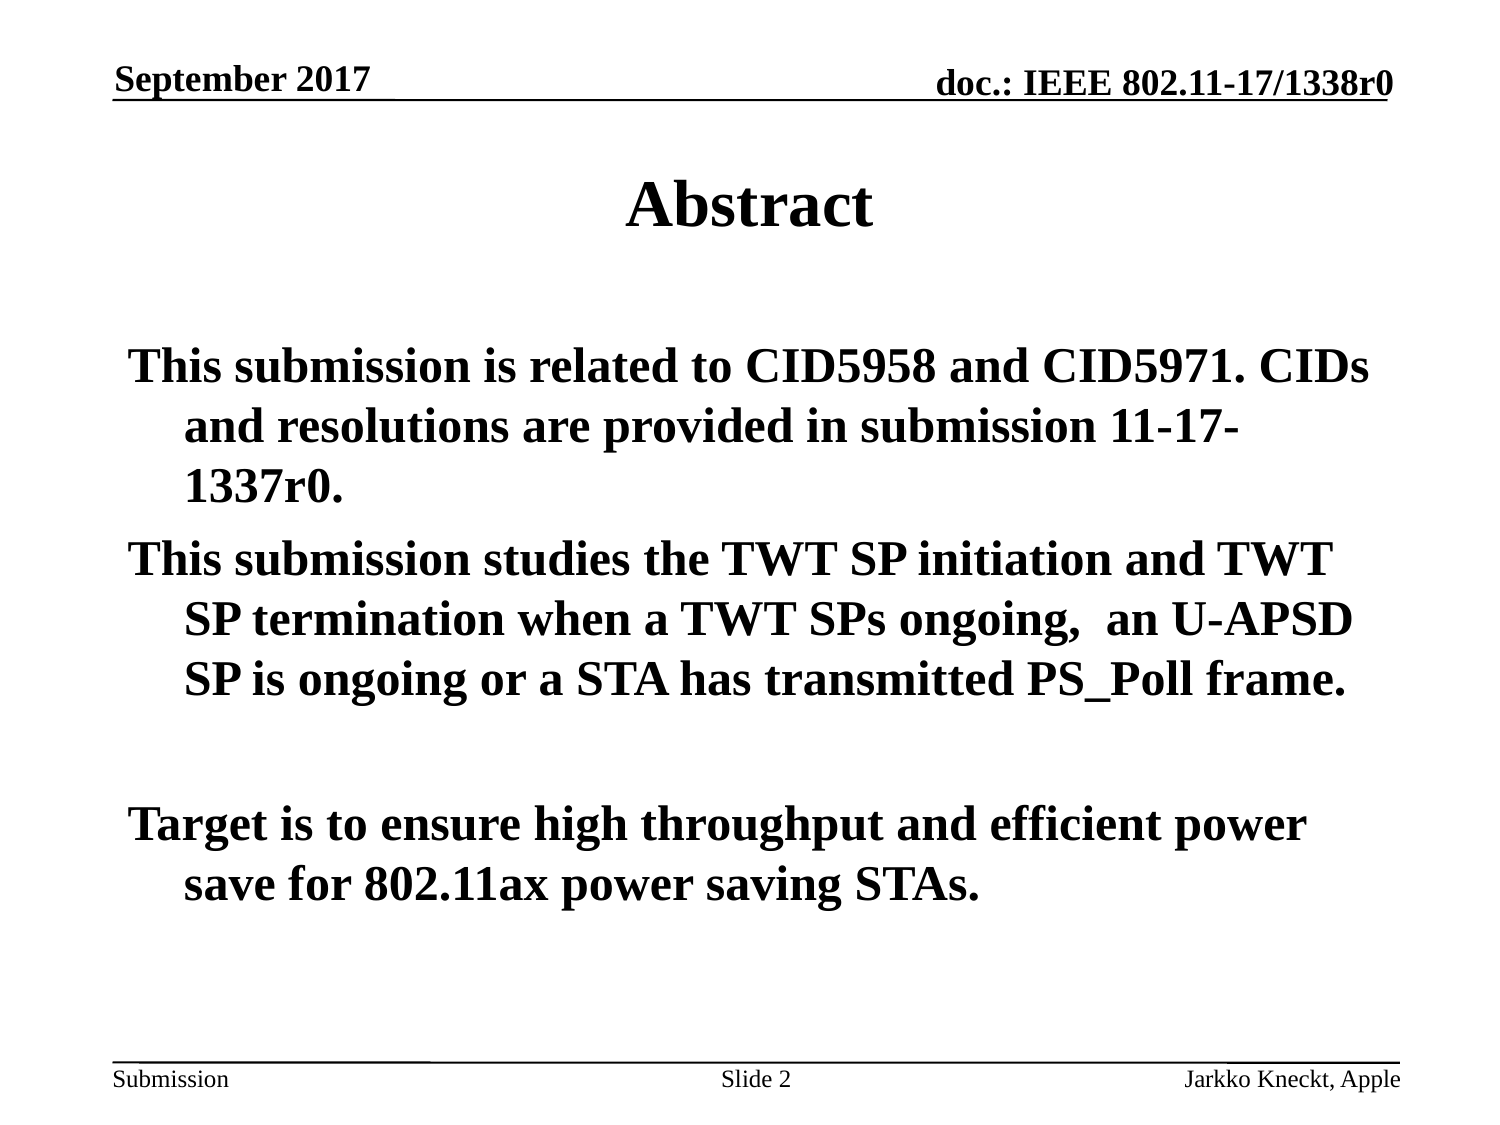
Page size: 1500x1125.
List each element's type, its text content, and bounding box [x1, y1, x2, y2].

footer Jarkko Kneckt, Apple [902, 1061, 1402, 1093]
list This submission is related to CID5958 and CID5971. CIDs and resolutions are provided in submission 11-17-1337r0. This submission studies the TWT SP initiation and TWT SP termination when a TWT SPs ongoing, an U-APSD SP is ongoing or a STA has transmitted PS_Poll frame. Target is to ensure high throughput and efficient power save for 802.11ax power saving STAs. [112, 324, 1388, 1001]
title Abstract [112, 112, 1388, 288]
slide_number Slide 2 [712, 1061, 800, 1123]
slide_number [114, 54, 540, 100]
